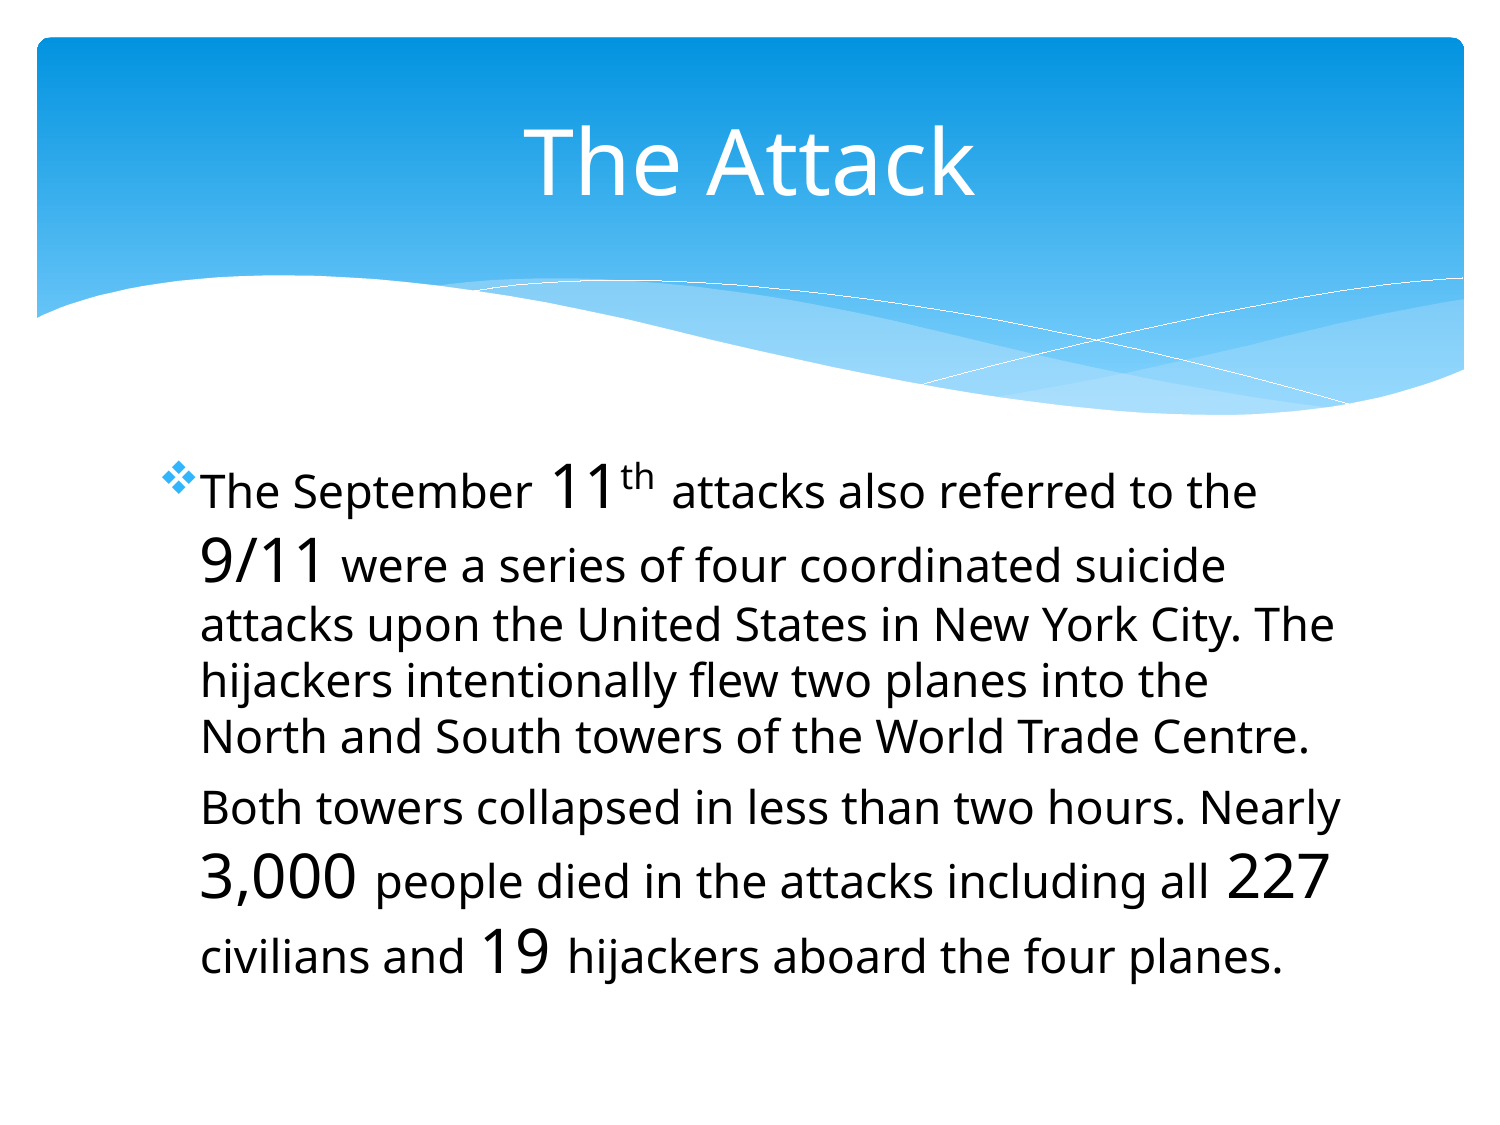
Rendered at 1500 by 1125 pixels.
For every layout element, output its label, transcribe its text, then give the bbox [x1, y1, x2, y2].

list The September 11th attacks also referred to the 9/11 were a series of four coordinated suicide attacks upon the United States in New York City. The hijackers intentionally flew two planes into the North and South towers of the World Trade Centre. Both towers collapsed in less than two hours. Nearly 3,000 people died in the attacks including all 227 civilians and 19 hijackers aboard the four planes. [143, 438, 1359, 1005]
title The Attack [75, 55, 1425, 261]
